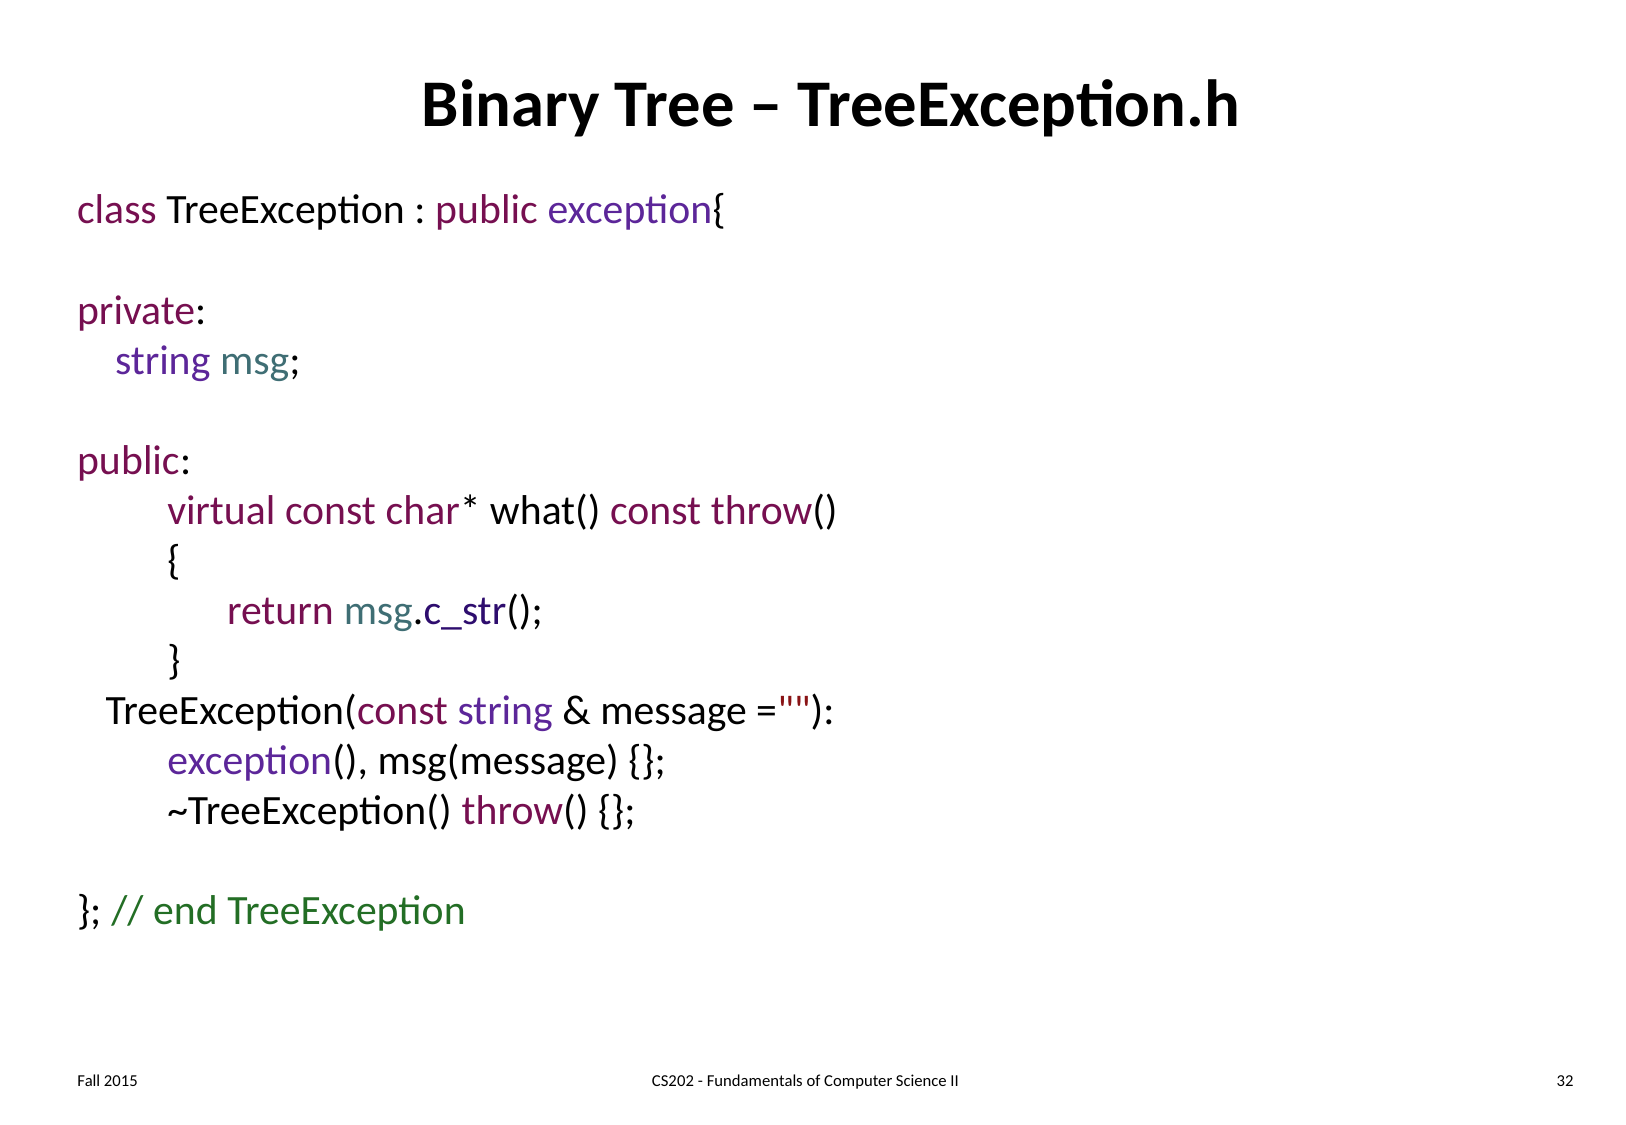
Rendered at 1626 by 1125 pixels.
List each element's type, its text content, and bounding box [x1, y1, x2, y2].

footer CS202 - Fundamentals of Computer Science II [501, 1062, 1111, 1100]
title Binary Tree – TreeException.h [62, 24, 1600, 175]
slide_number Fall 2015 [62, 1062, 401, 1100]
text_box class TreeException : public exception{ private: string msg; public: virtual const char* what() const throw() { return msg.c_str(); } TreeException(const string & message =""): exception(), msg(message) {}; ~TreeException() throw() {}; }; // end TreeException [62, 174, 1563, 940]
slide_number 32 [1250, 1062, 1589, 1100]
